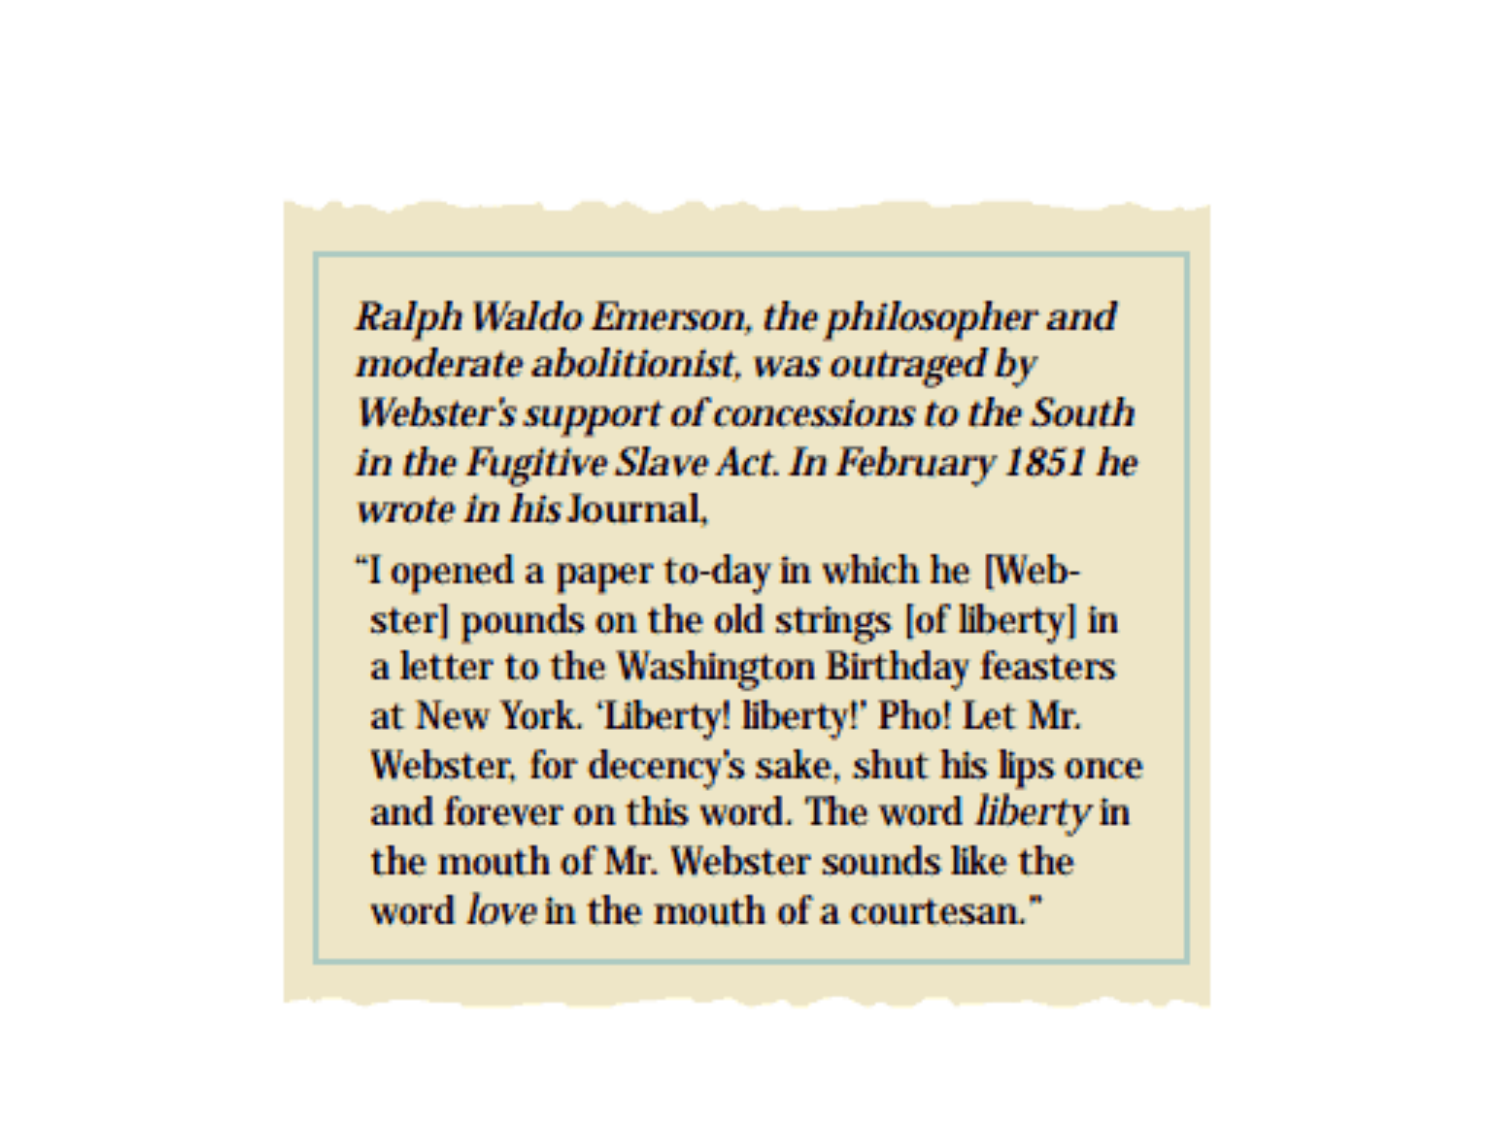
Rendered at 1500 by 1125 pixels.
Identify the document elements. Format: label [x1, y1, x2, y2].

picture [274, 137, 1256, 1021]
